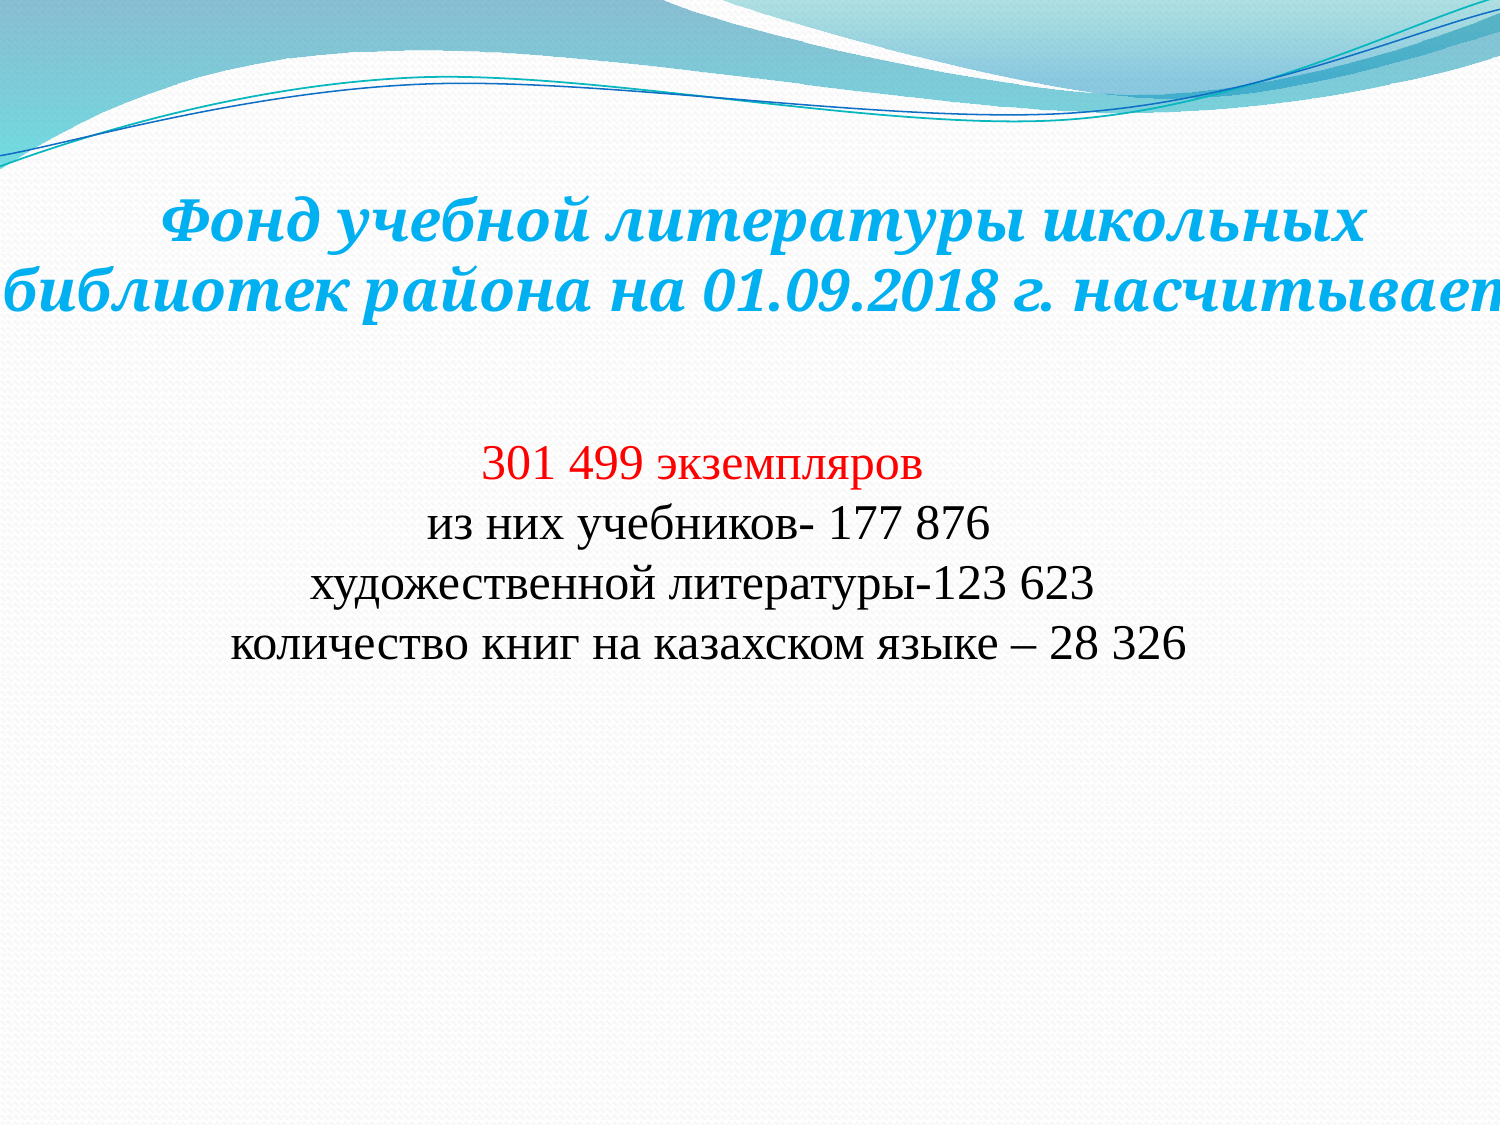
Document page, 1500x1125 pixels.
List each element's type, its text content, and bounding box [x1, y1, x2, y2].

text_box Фонд учебной литературы школьных библиотек района на 01.09.2018 г. насчитывает [0, 175, 1500, 331]
text_box 301 499 экземпляров из них учебников- 177 876 художественной литературы-123 623 количество книг на казахском языке – 28 326 [215, 421, 1202, 677]
